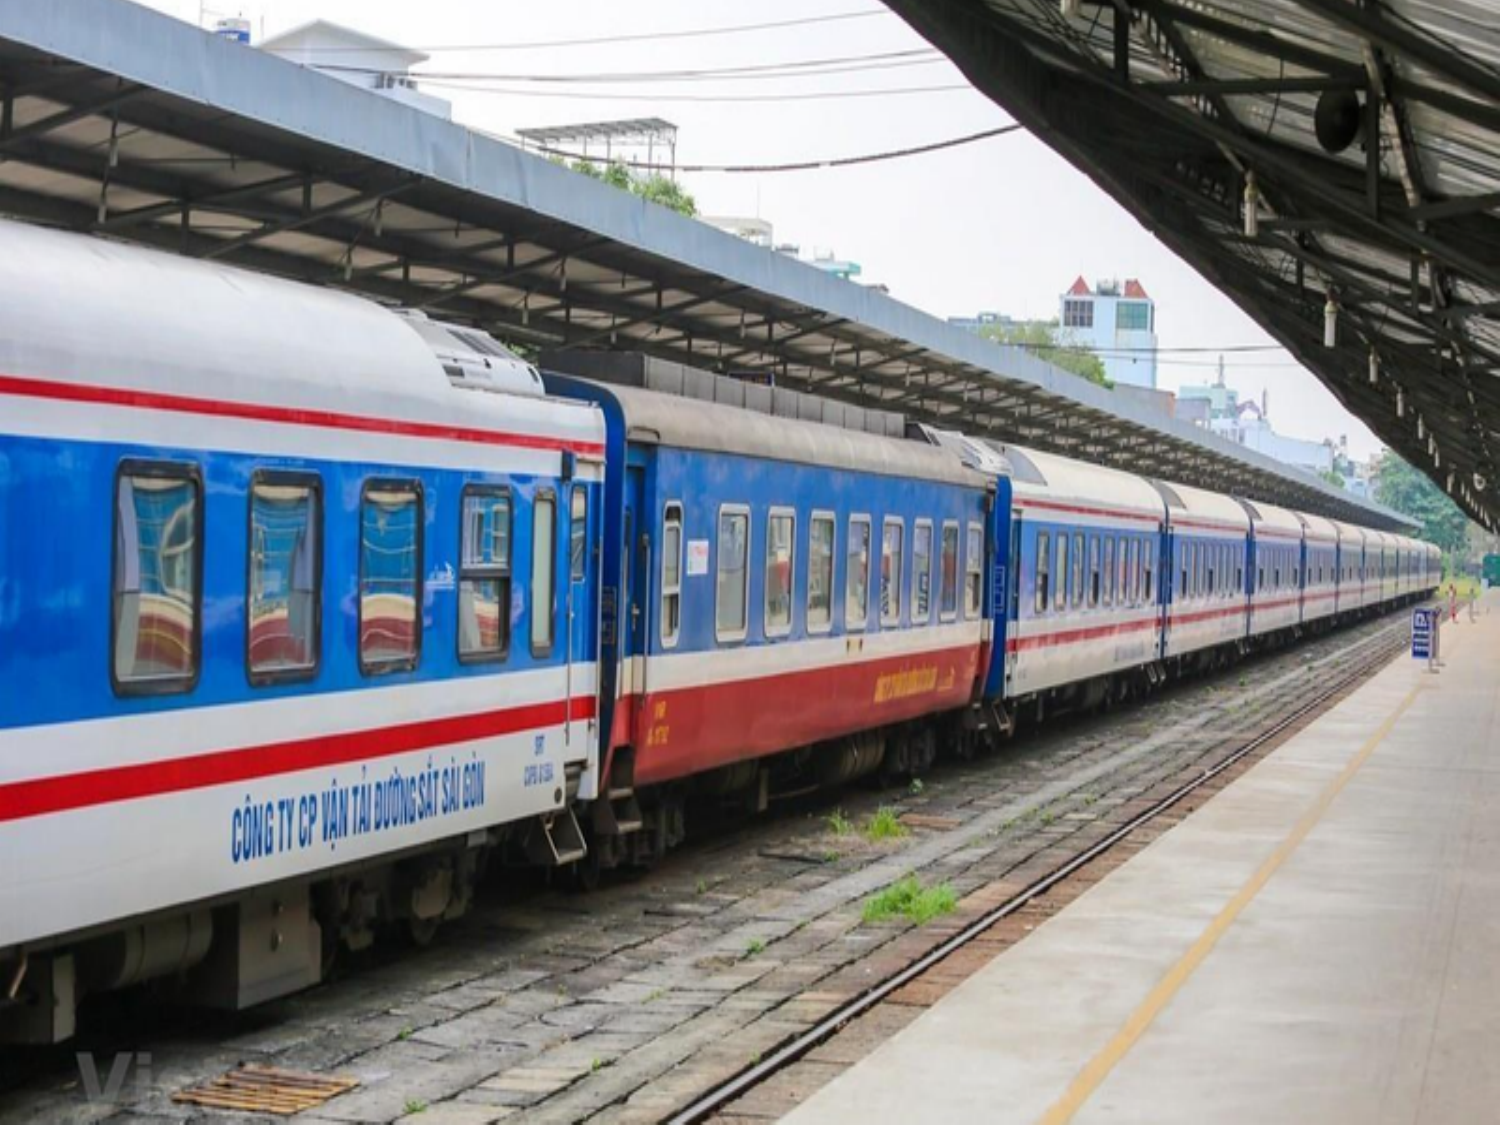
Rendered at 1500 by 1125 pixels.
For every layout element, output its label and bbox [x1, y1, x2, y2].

list [0, 0, 1500, 1125]
